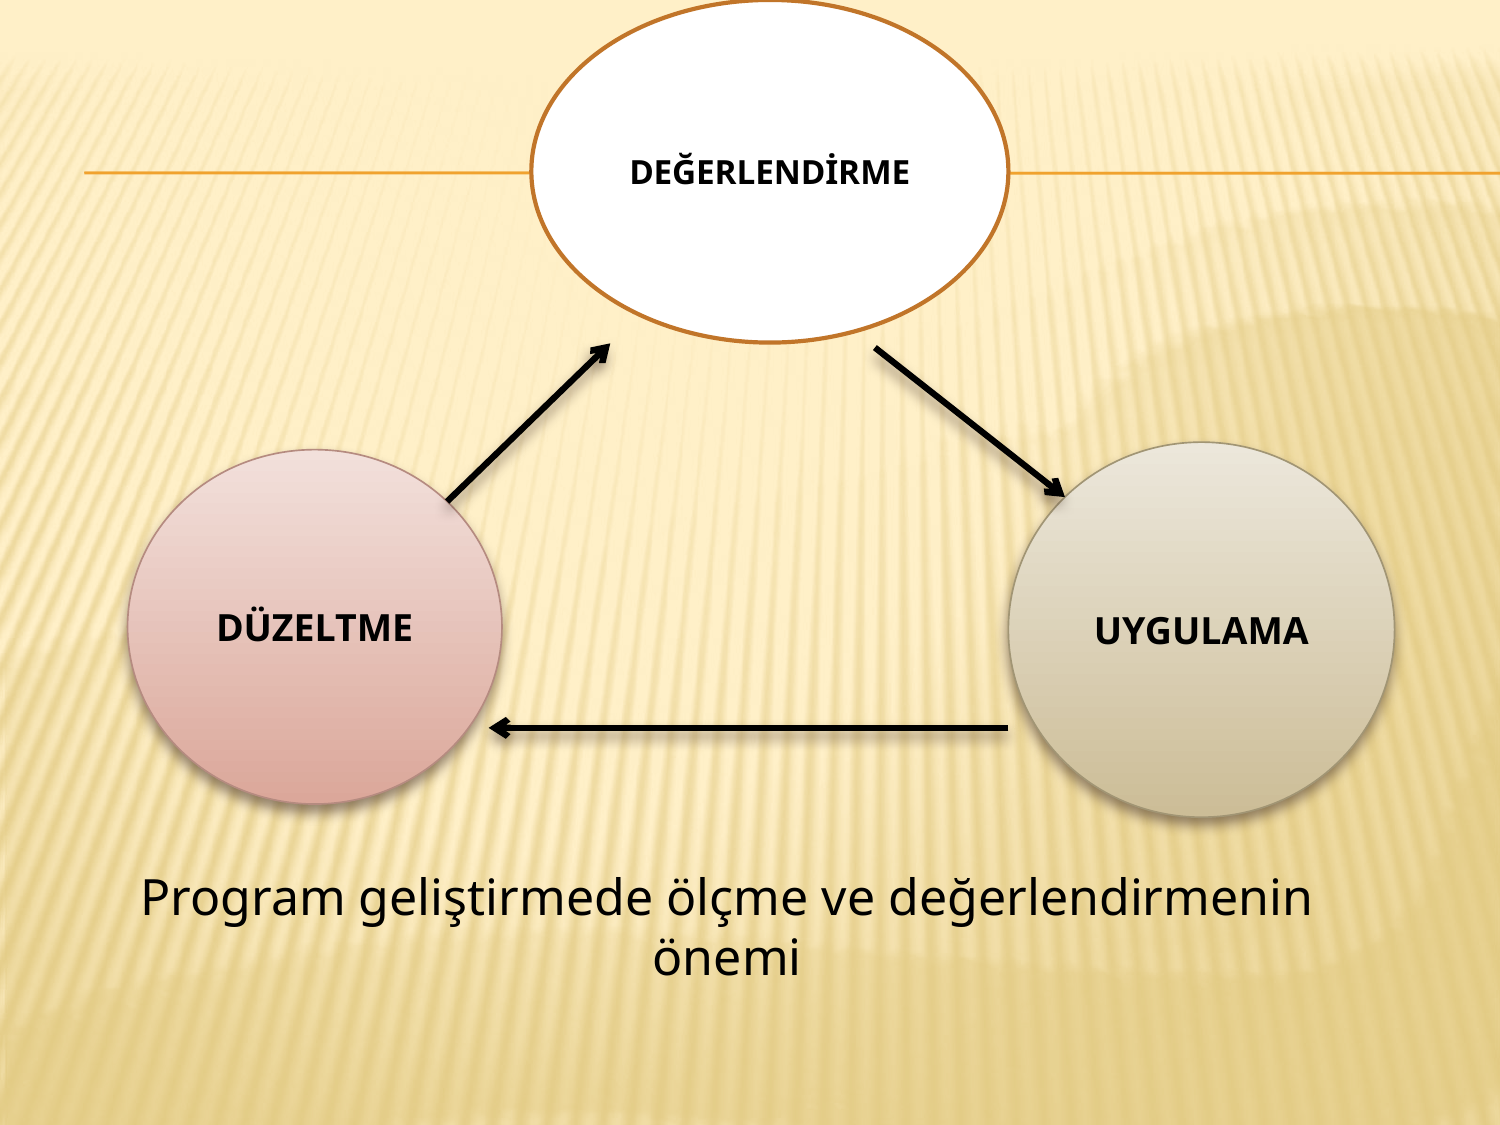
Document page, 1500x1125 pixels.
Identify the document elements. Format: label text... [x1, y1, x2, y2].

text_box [446, 343, 611, 502]
text_box Program geliştirmede ölçme ve değerlendirmenin önemi [59, 857, 1395, 1053]
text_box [874, 347, 1066, 498]
text_box DÜZELTME [126, 448, 503, 805]
text_box DEĞERLENDİRME [529, 0, 1011, 345]
text_box UYGULAMA [1007, 441, 1396, 819]
